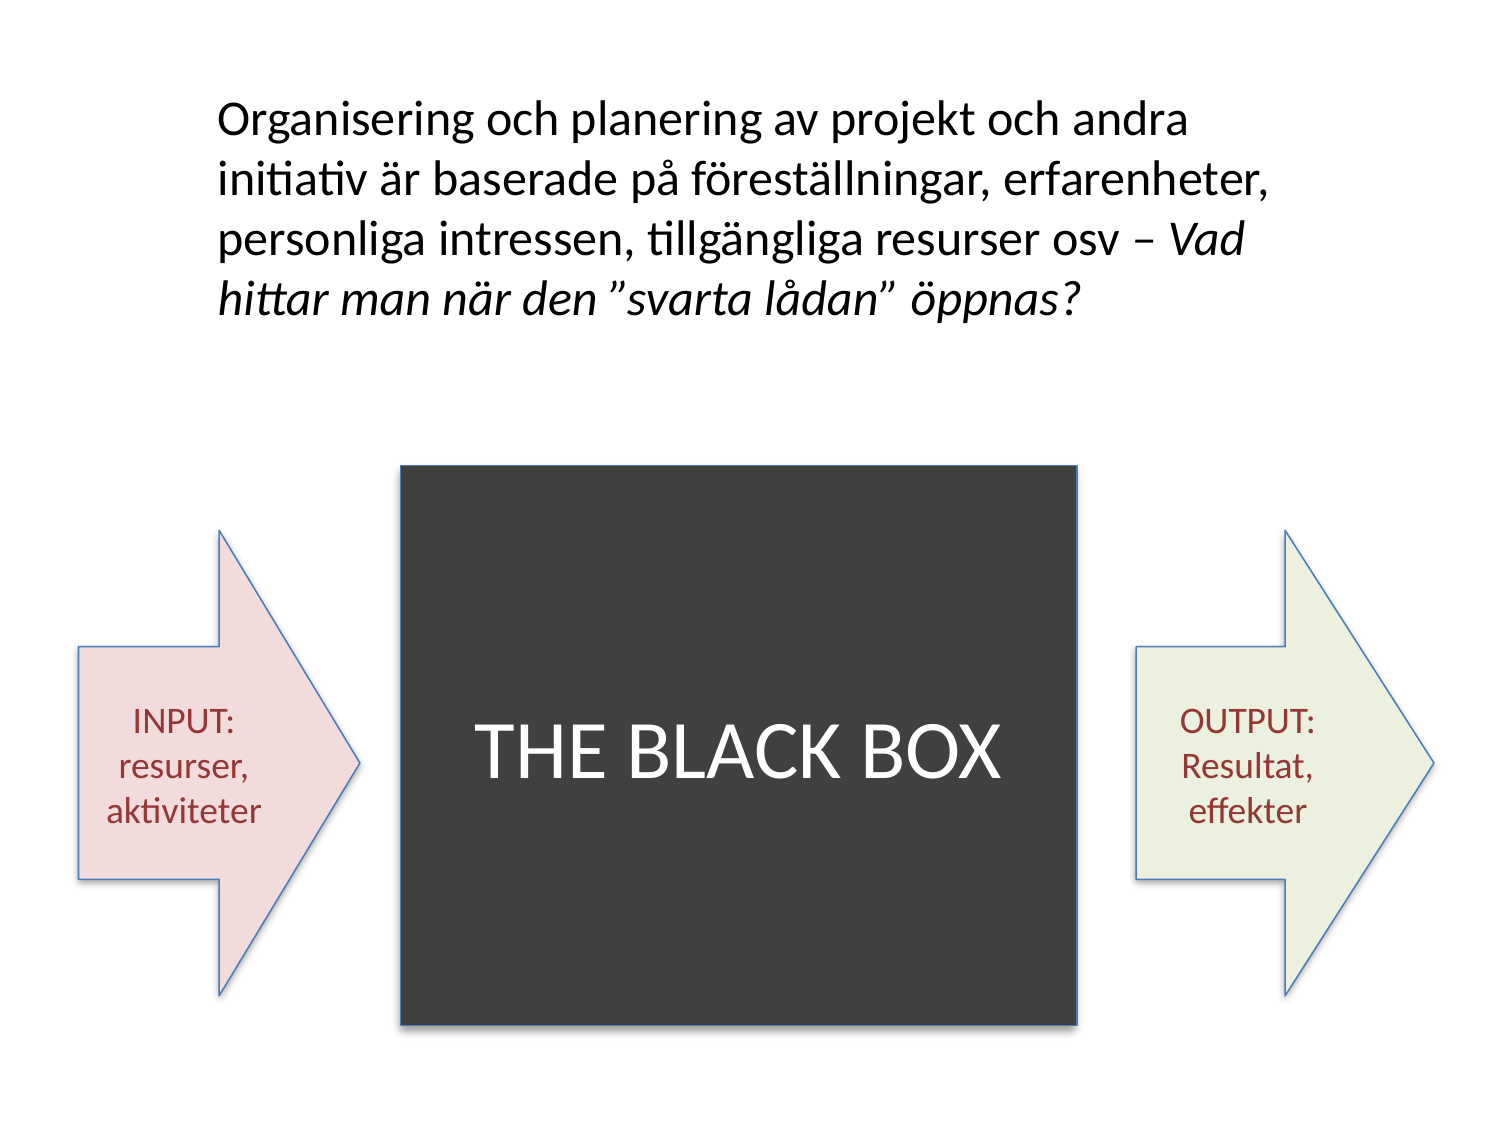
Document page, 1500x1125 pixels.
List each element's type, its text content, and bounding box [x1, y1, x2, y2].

text_box INPUT: resurser, aktiviteter [77, 529, 361, 997]
text_box OUTPUT: Resultat, effekter [1135, 529, 1435, 997]
text_box THE BLACK BOX [400, 465, 1078, 1026]
text_box Organisering och planering av projekt och andra initiativ är baserade på föreställningar, erfarenheter, personliga intressen, tillgängliga resurser osv – Vad hittar man när den ”svarta lådan” öppnas? [202, 78, 1288, 334]
